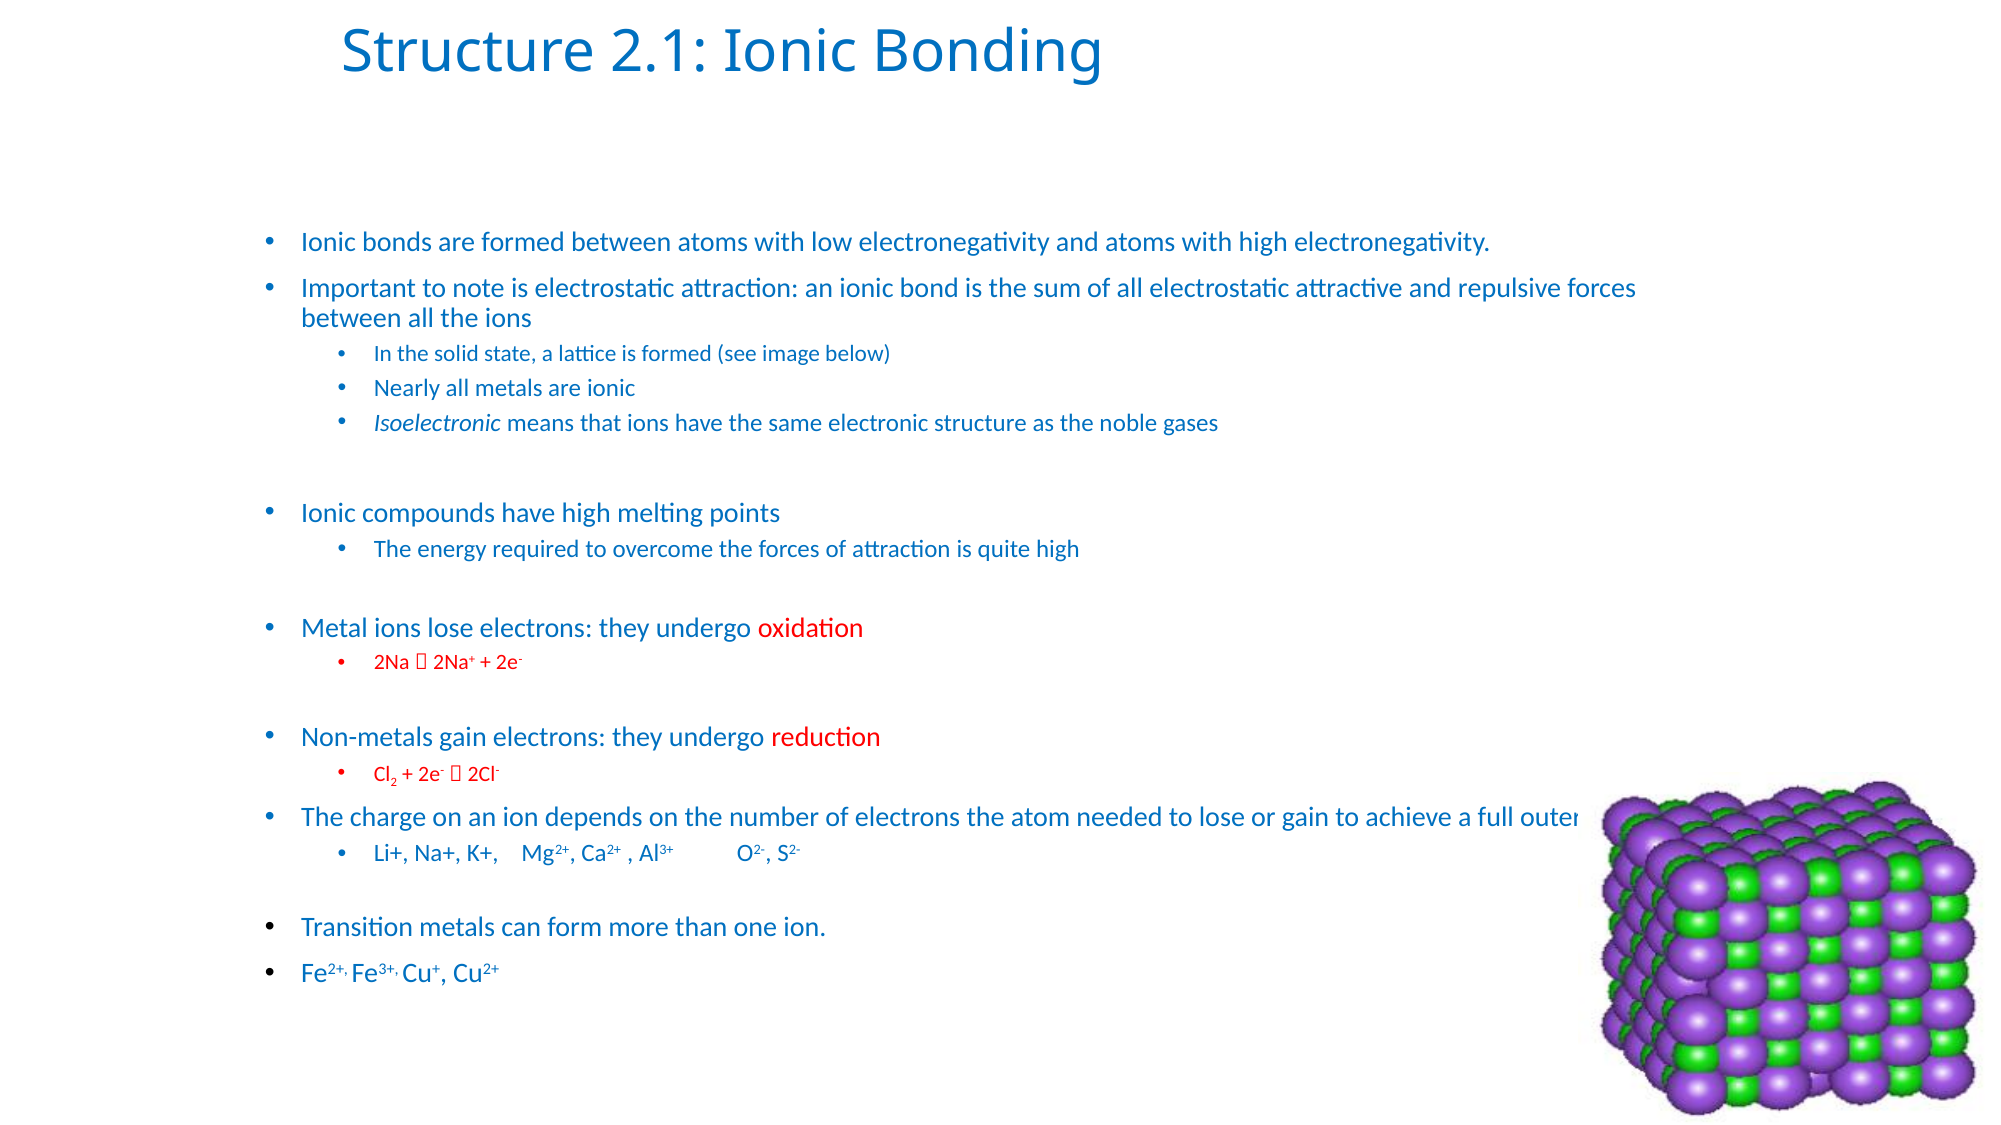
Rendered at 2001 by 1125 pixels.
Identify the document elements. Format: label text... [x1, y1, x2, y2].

text_box [255, 878, 313, 940]
picture [1578, 772, 2000, 1125]
list Ionic bonds are formed between atoms with low electronegativity and atoms with high electronegativity. Important to note is electrostatic attraction: an ionic bond is the sum of all electrostatic attractive and repulsive forces between all the ions In the solid state, a lattice is formed (see image below) Nearly all metals are ionic Isoelectronic means that ions have the same electronic structure as the noble gases Ionic compounds have high melting points The energy required to overcome the forces of attraction is quite high Metal ions lose electrons: they undergo oxidation 2Na  2Na+ + 2e- Non-metals gain electrons: they undergo reduction Cl2 + 2e-  2Cl- The charge on an ion depends on the number of electrons the atom needed to lose or gain to achieve a full outer shell Li+, Na+, K+, Mg2+, Ca2+ , Al3+ O2-, S2- Transition metals can form more than one ion. Fe2+, Fe3+, Cu+, Cu2+ [249, 220, 1675, 1006]
title Structure 2.1: Ionic Bonding [326, 0, 1677, 196]
